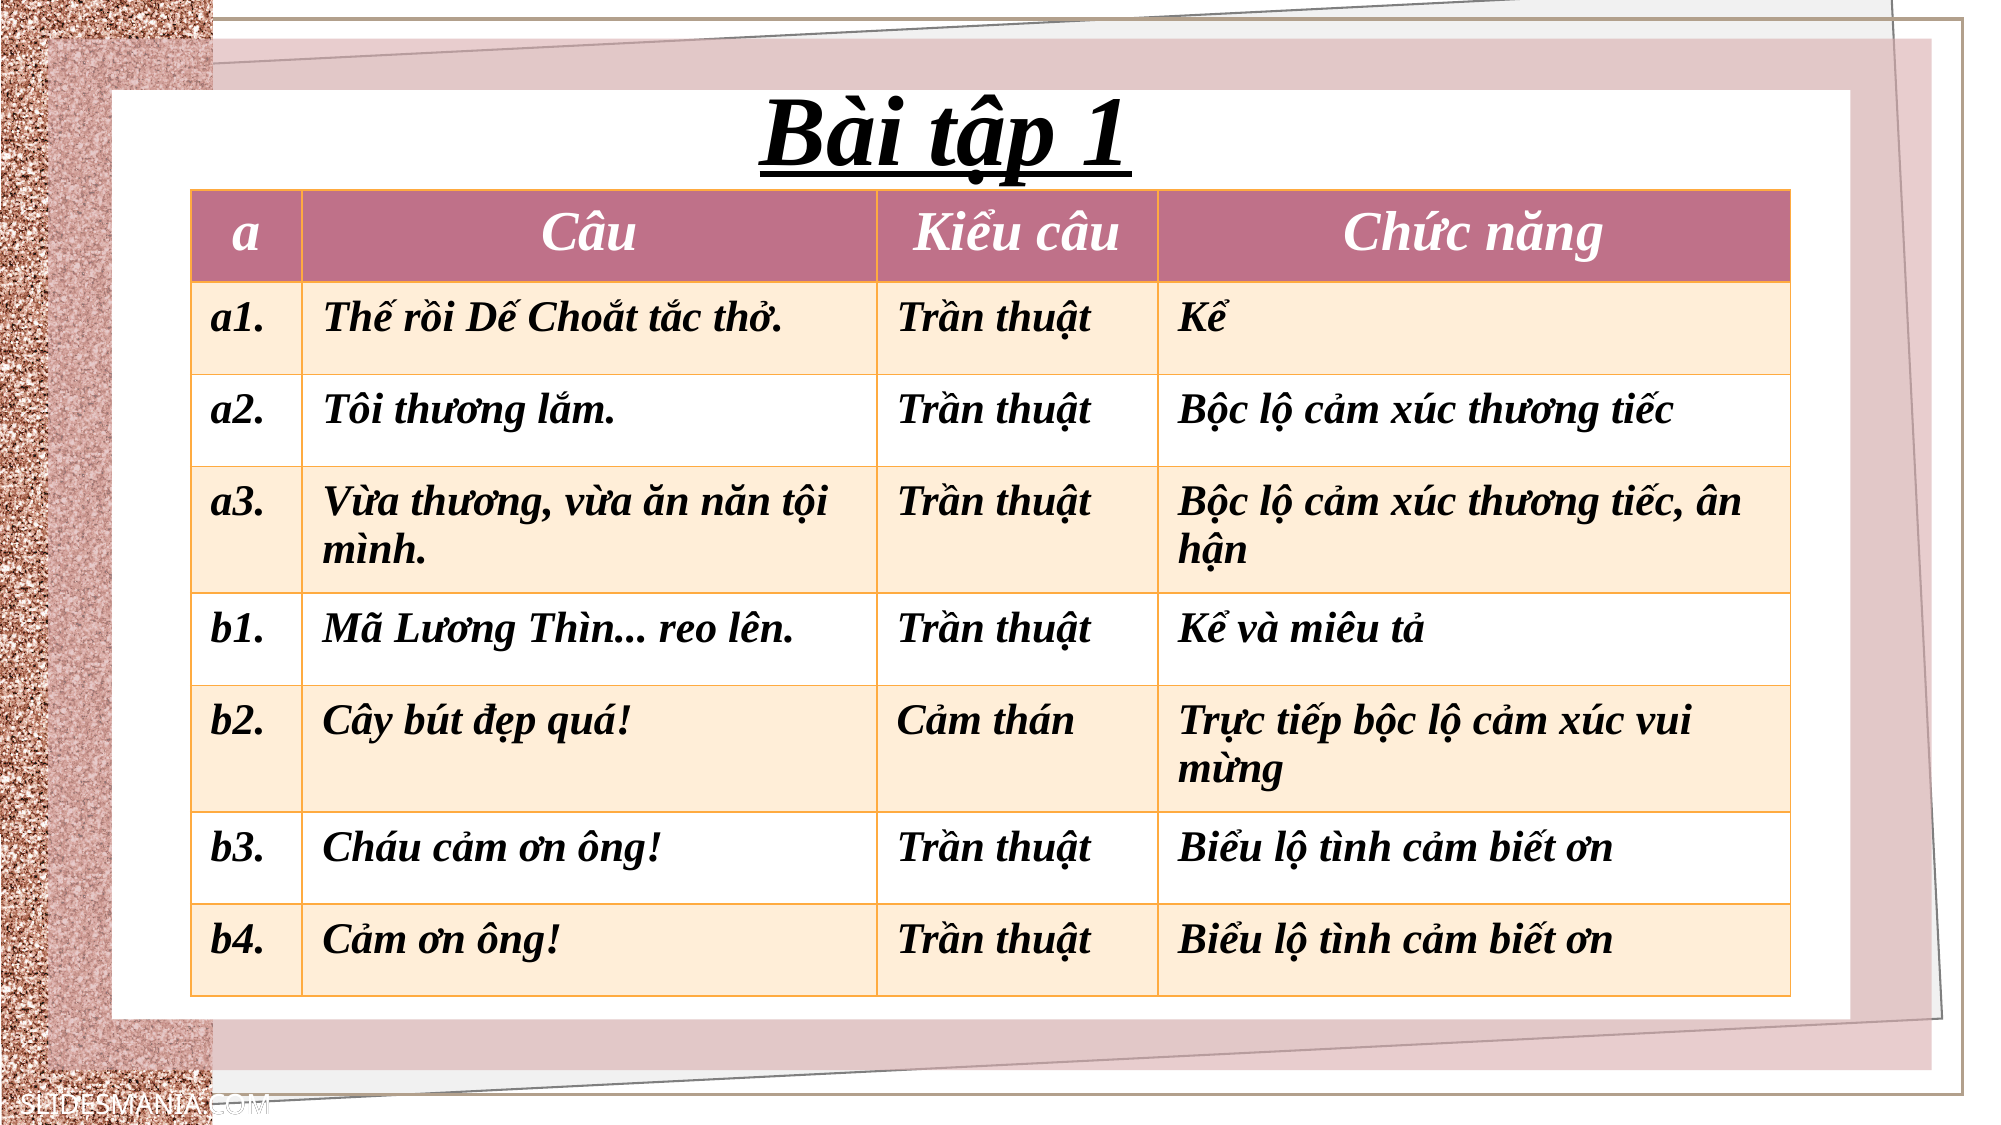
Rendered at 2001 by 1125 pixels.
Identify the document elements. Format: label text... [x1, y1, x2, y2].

table_cell Trần thuật [878, 467, 1157, 592]
table_header Câu [303, 191, 876, 281]
table_cell Cảm thán [878, 686, 1157, 811]
table_cell Bộc lộ cảm xúc thương tiếc, ân hận [1159, 467, 1790, 592]
table_cell b4. [192, 905, 301, 995]
table_cell Trần thuật [878, 283, 1157, 374]
table_cell Trực tiếp bộc lộ cảm xúc vui mừng [1159, 686, 1790, 811]
table_cell b1. [192, 594, 301, 685]
table_cell Trần thuật [878, 813, 1157, 903]
table_cell Thế rồi Dế Choắt tắc thở. [303, 283, 876, 374]
table_cell Cây bút đẹp quá! [303, 686, 876, 811]
table_cell Biểu lộ tình cảm biết ơn [1159, 905, 1790, 995]
table_cell b3. [192, 813, 301, 903]
table_header Kiểu câu [878, 191, 1157, 281]
table_cell Mã Lương Thìn... reo lên. [303, 594, 876, 685]
table_cell Tôi thương lắm. [303, 375, 876, 466]
table_cell a2. [192, 375, 301, 466]
table_cell a1. [192, 283, 301, 374]
table_cell Cháu cảm ơn ông! [303, 813, 876, 903]
table_cell Trần thuật [878, 905, 1157, 995]
text_box Bài tập 1 [739, 55, 1153, 189]
table_header a [192, 191, 301, 281]
picture [0, 0, 213, 1125]
table_cell Bộc lộ cảm xúc thương tiếc [1159, 375, 1790, 466]
table_cell a3. [192, 467, 301, 592]
table_cell Kể và miêu tả [1159, 594, 1790, 685]
table_cell Vừa thương, vừa ăn năn tội mình. [303, 467, 876, 592]
table_cell Trần thuật [878, 375, 1157, 466]
table_cell Kể [1159, 283, 1790, 374]
table_cell Trần thuật [878, 594, 1157, 685]
table_header Chức năng [1159, 191, 1790, 281]
table_cell Biểu lộ tình cảm biết ơn [1159, 813, 1790, 903]
table_cell Cảm ơn ông! [303, 905, 876, 995]
table_cell b2. [192, 686, 301, 811]
